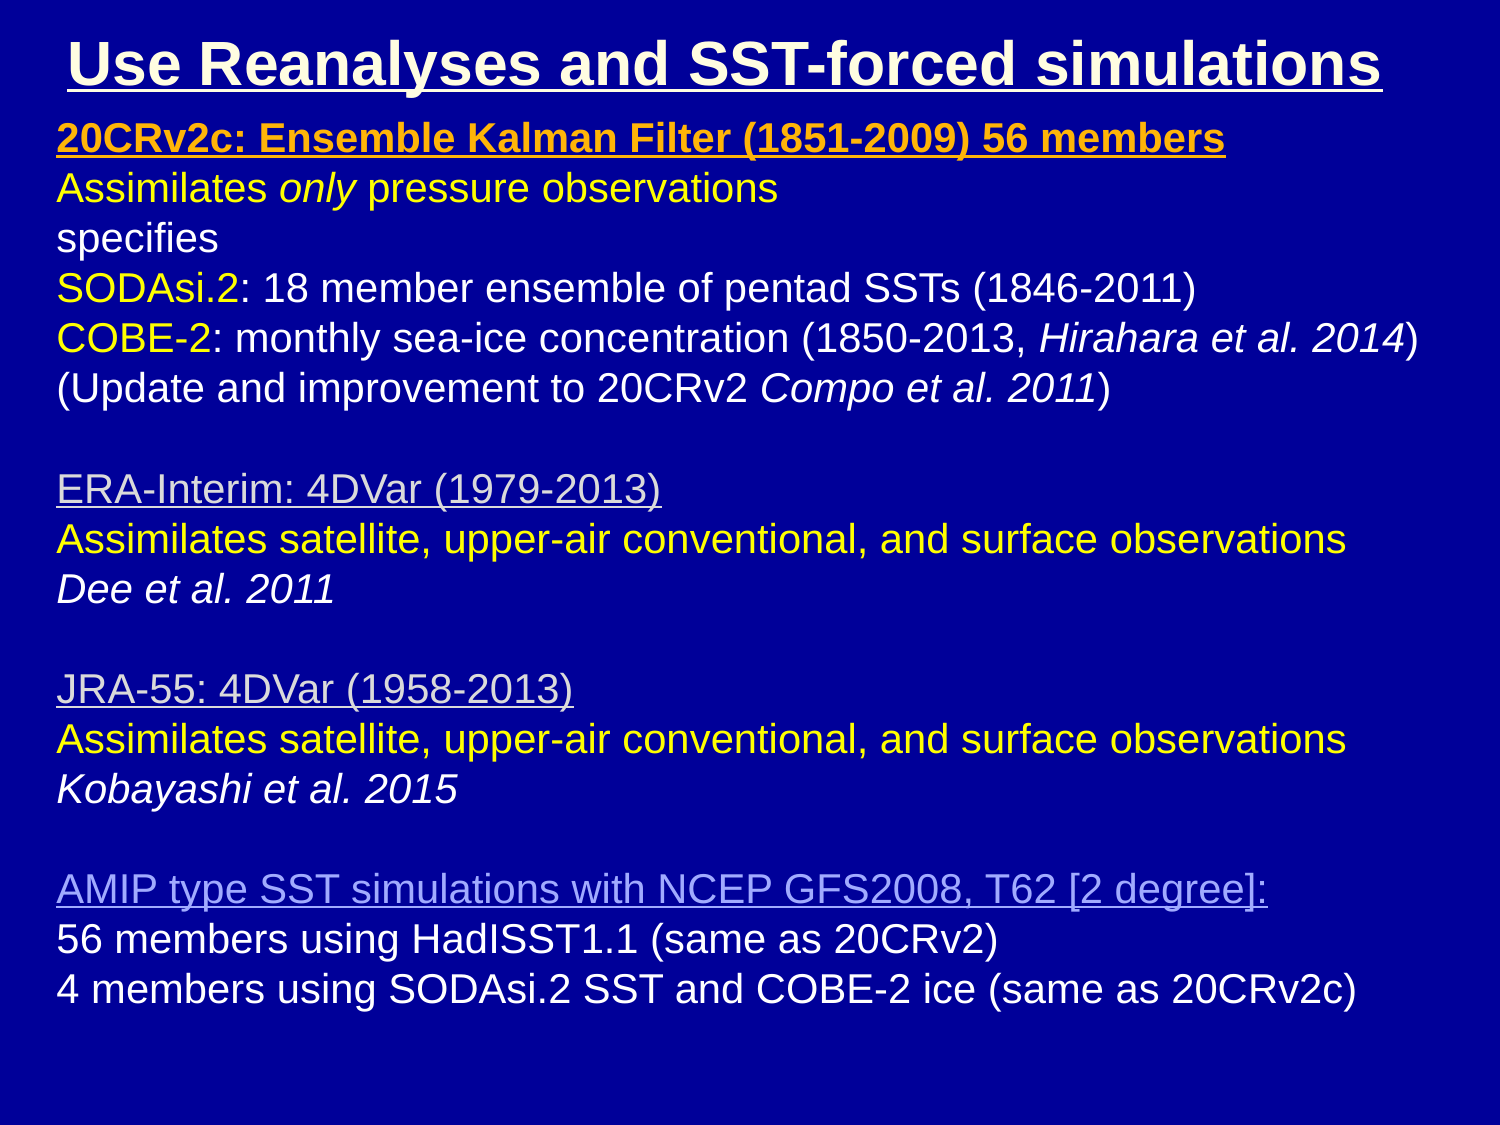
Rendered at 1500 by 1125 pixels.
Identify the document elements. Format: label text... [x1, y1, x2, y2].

text_box Use Reanalyses and SST-forced simulations [52, 15, 1461, 105]
text_box 20CRv2c: Ensemble Kalman Filter (1851-2009) 56 members Assimilates only pressure observations specifies SODAsi.2: 18 member ensemble of pentad SSTs (1846-2011) COBE-2: monthly sea-ice concentration (1850-2013, Hirahara et al. 2014) (Update and improvement to 20CRv2 Compo et al. 2011) ERA-Interim: 4DVar (1979-2013) Assimilates satellite, upper-air conventional, and surface observations Dee et al. 2011 JRA-55: 4DVar (1958-2013) Assimilates satellite, upper-air conventional, and surface observations Kobayashi et al. 2015 AMIP type SST simulations with NCEP GFS2008, T62 [2 degree]: 56 members using HadISST1.1 (same as 20CRv2) 4 members using SODAsi.2 SST and COBE-2 ice (same as 20CRv2c) [41, 103, 1500, 1119]
